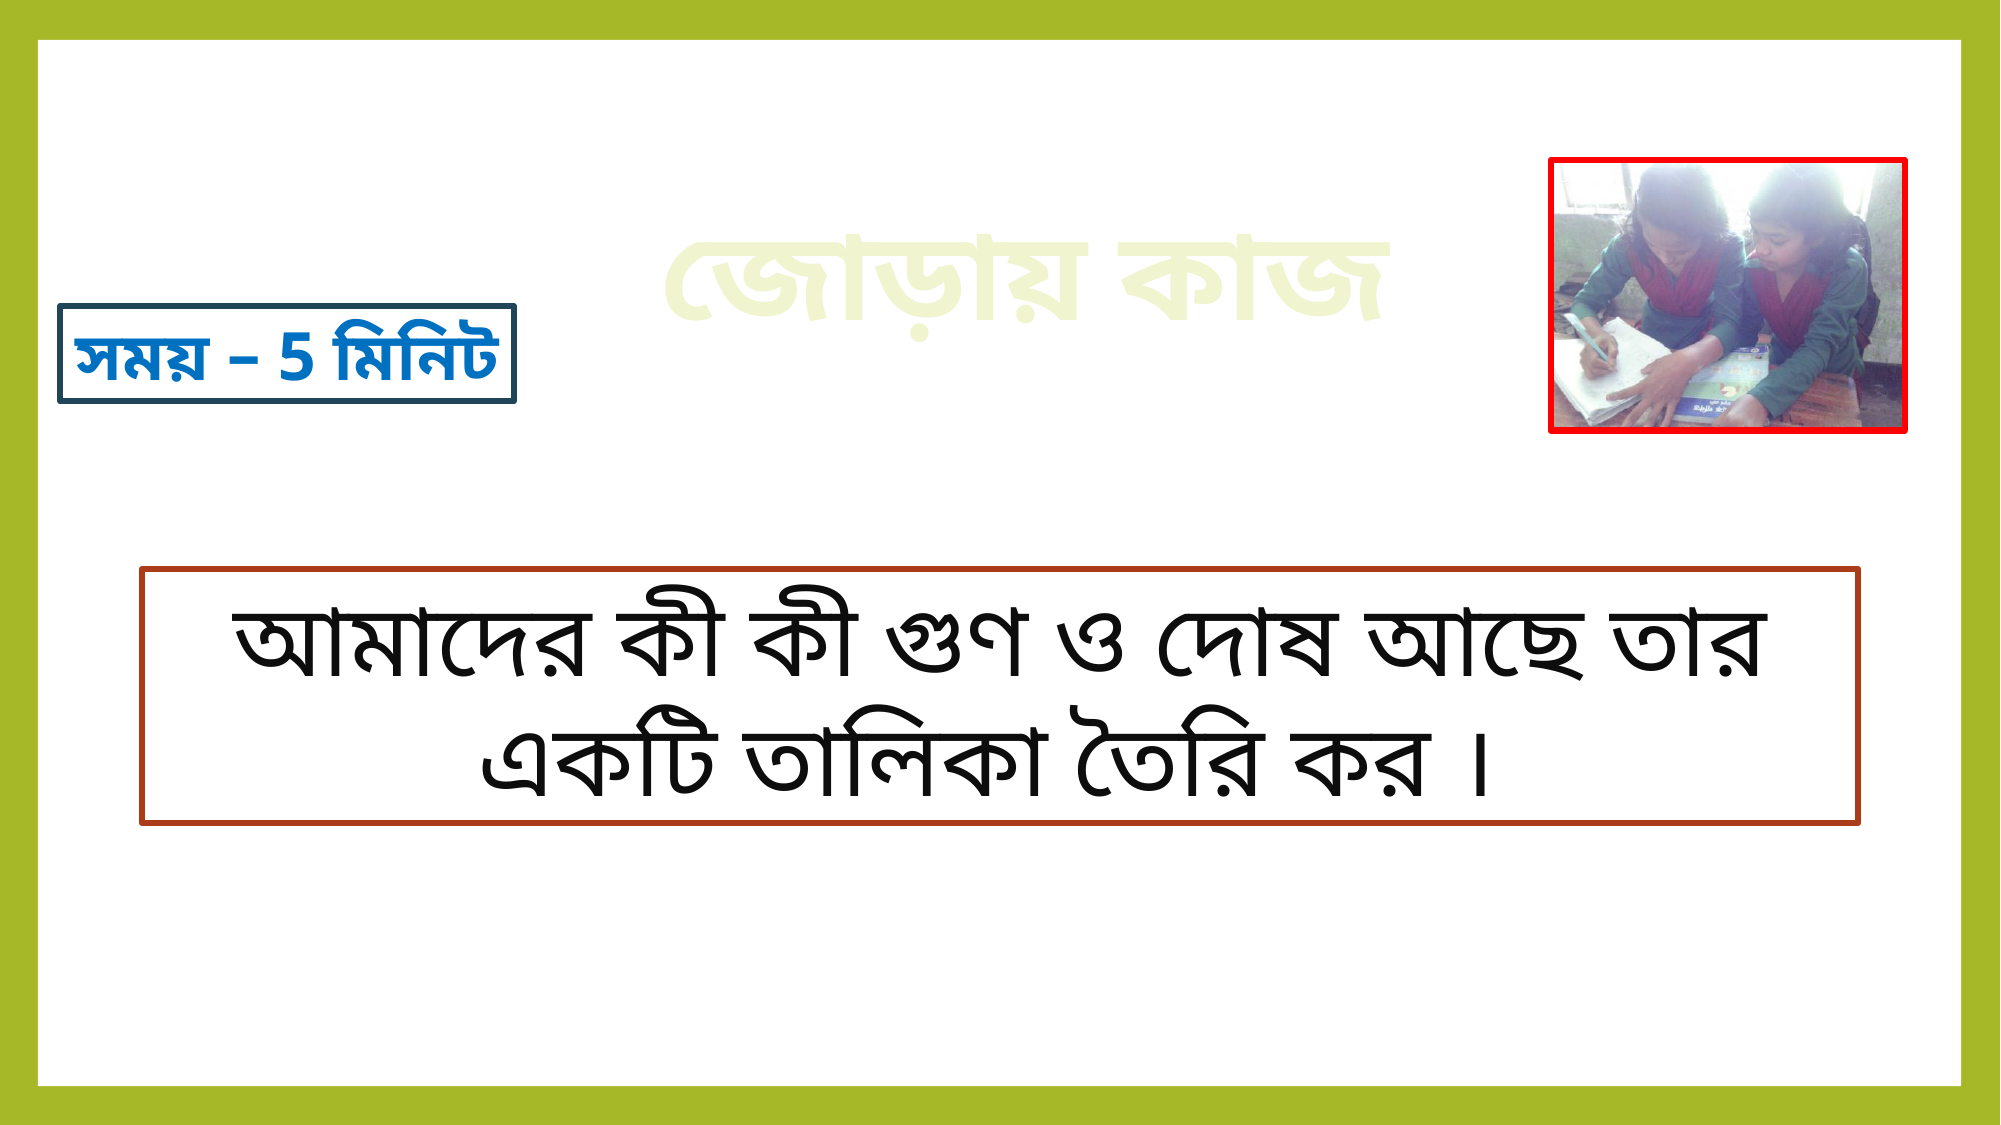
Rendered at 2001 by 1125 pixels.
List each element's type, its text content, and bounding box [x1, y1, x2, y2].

text_box জোড়ায় কাজ [645, 187, 1406, 353]
text_box সময় – 5 মিনিট [60, 306, 514, 402]
picture [1553, 162, 1902, 428]
text_box আমাদের কী কী গুণ ও দোষ আছে তার একটি তালিকা তৈরি কর । [142, 568, 1858, 824]
